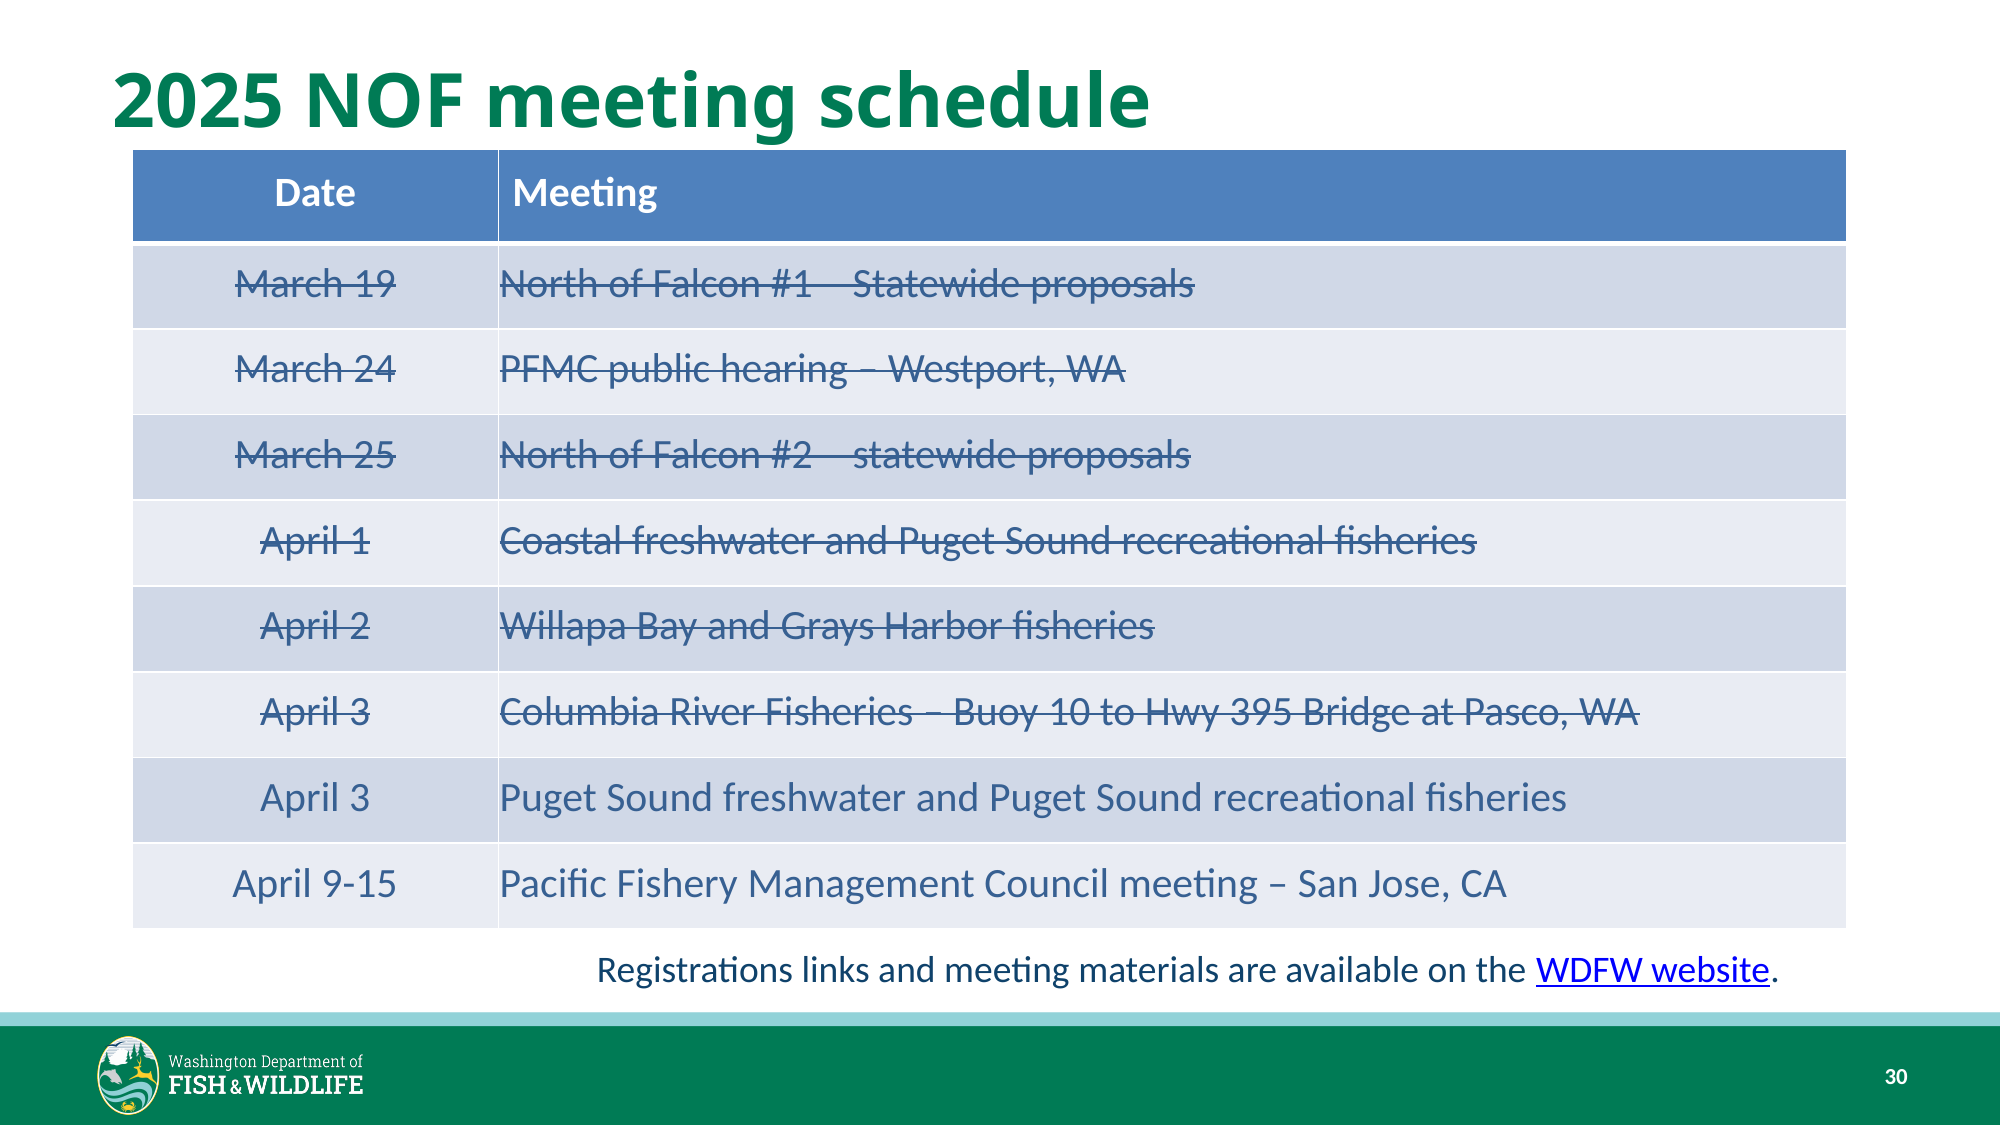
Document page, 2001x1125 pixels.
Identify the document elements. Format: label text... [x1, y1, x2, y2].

table_cell PFMC public hearing – Westport, WA [499, 330, 1846, 414]
table_cell April 1 [133, 501, 498, 585]
table_cell March 24 [133, 330, 498, 414]
table_cell Columbia River Fisheries – Buoy 10 to Hwy 395 Bridge at Pasco, WA [499, 673, 1846, 757]
table_header Date [133, 150, 498, 241]
picture [97, 1036, 363, 1115]
table_cell Puget Sound freshwater and Puget Sound recreational fisheries [499, 758, 1846, 842]
text_box Registrations links and meeting materials are available on the WDFW website. [582, 942, 1847, 998]
title 2025 NOF meeting schedule [97, 26, 1900, 169]
table_cell April 3 [133, 758, 498, 842]
table_cell Pacific Fishery Management Council meeting – San Jose, CA [499, 844, 1846, 928]
table_cell North of Falcon #2 – statewide proposals [499, 415, 1846, 499]
table_cell April 2 [133, 587, 498, 671]
table_cell March 19 [133, 246, 498, 328]
text_box [76, 929, 1900, 1012]
table_cell Coastal freshwater and Puget Sound recreational fisheries [499, 501, 1846, 585]
table_cell April 3 [133, 673, 498, 757]
table_cell March 25 [133, 415, 498, 499]
table_cell April 9-15 [133, 844, 498, 928]
table_cell Willapa Bay and Grays Harbor fisheries [499, 587, 1846, 671]
table_cell North of Falcon #1 – Statewide proposals [499, 246, 1846, 328]
table_header Meeting [499, 150, 1846, 241]
